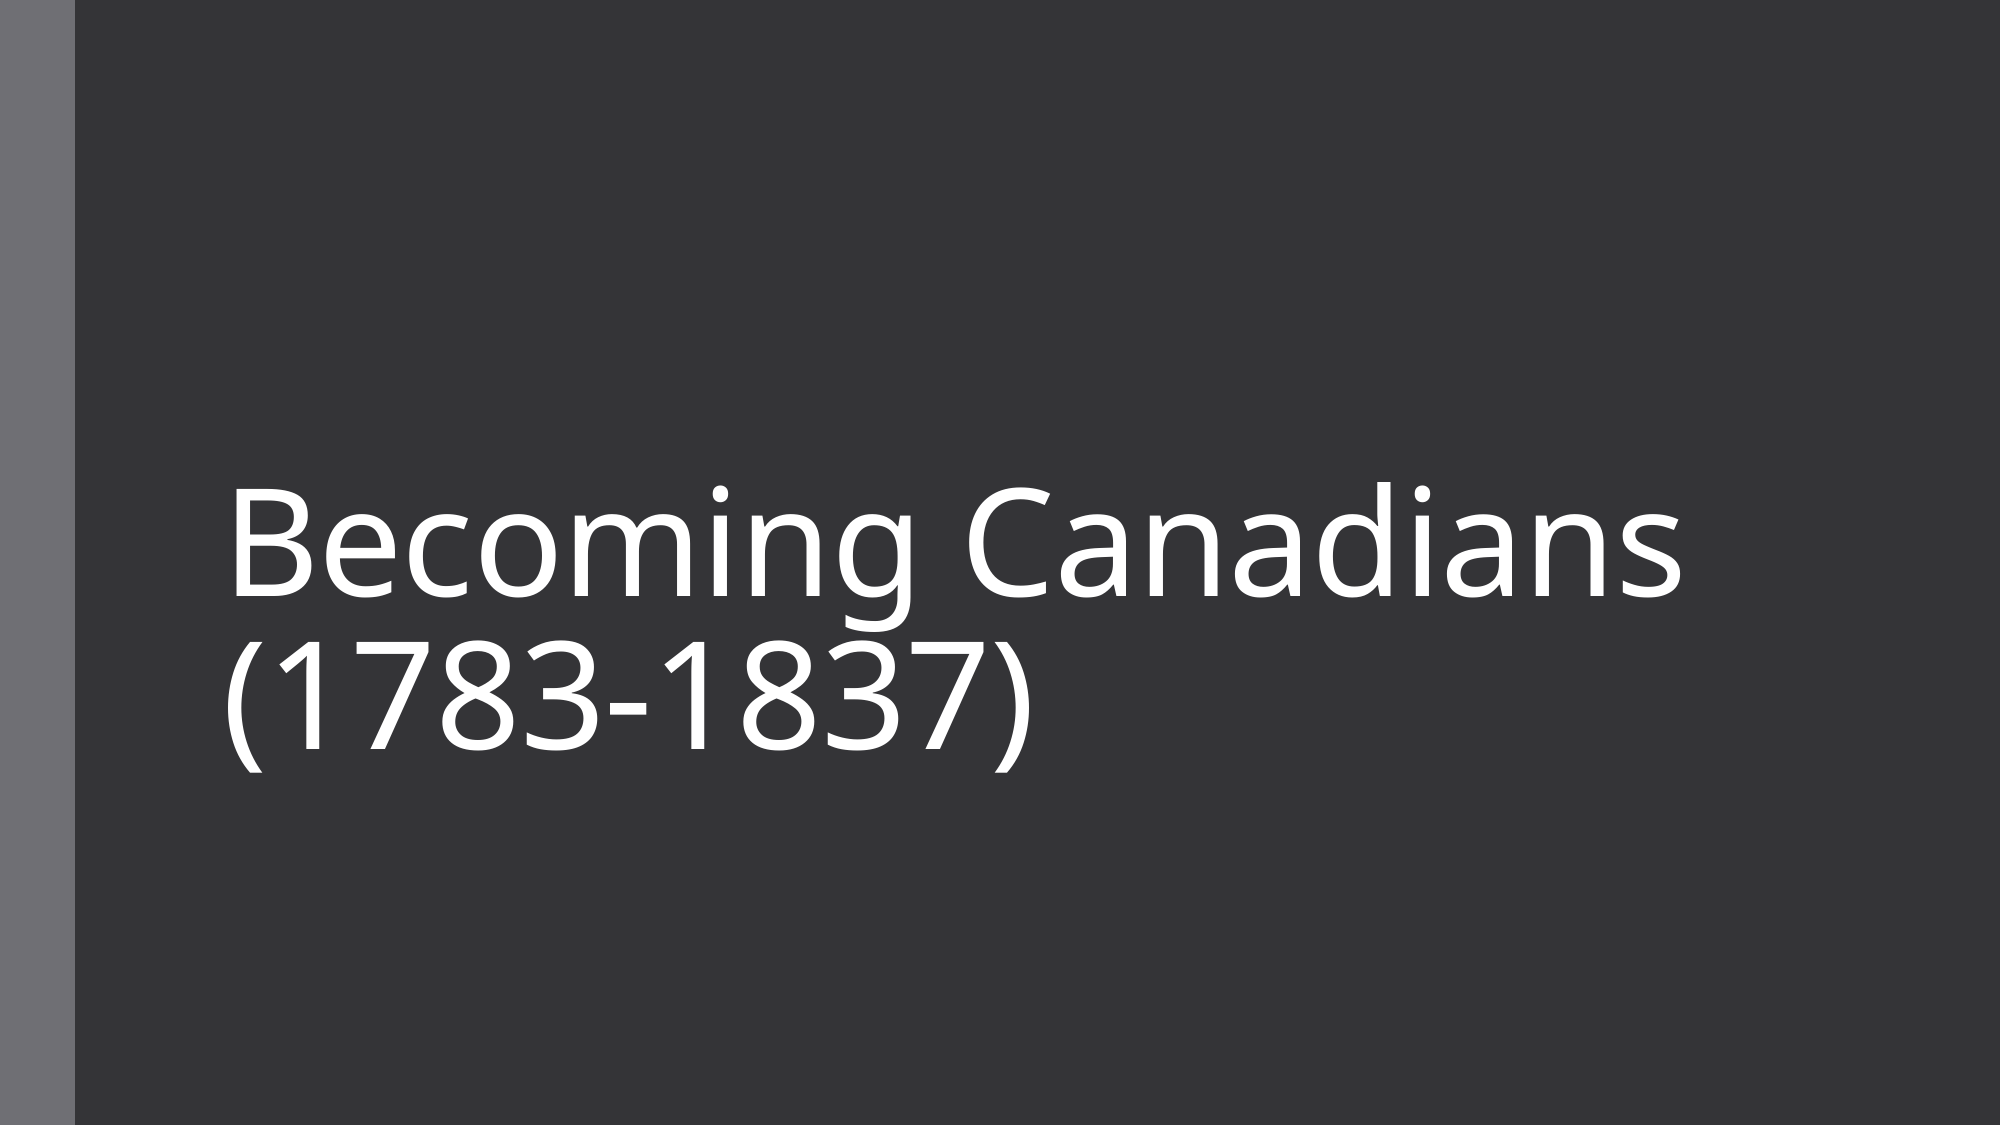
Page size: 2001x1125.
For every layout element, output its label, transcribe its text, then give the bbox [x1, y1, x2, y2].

title Becoming Canadians (1783-1837) [206, 124, 1752, 788]
